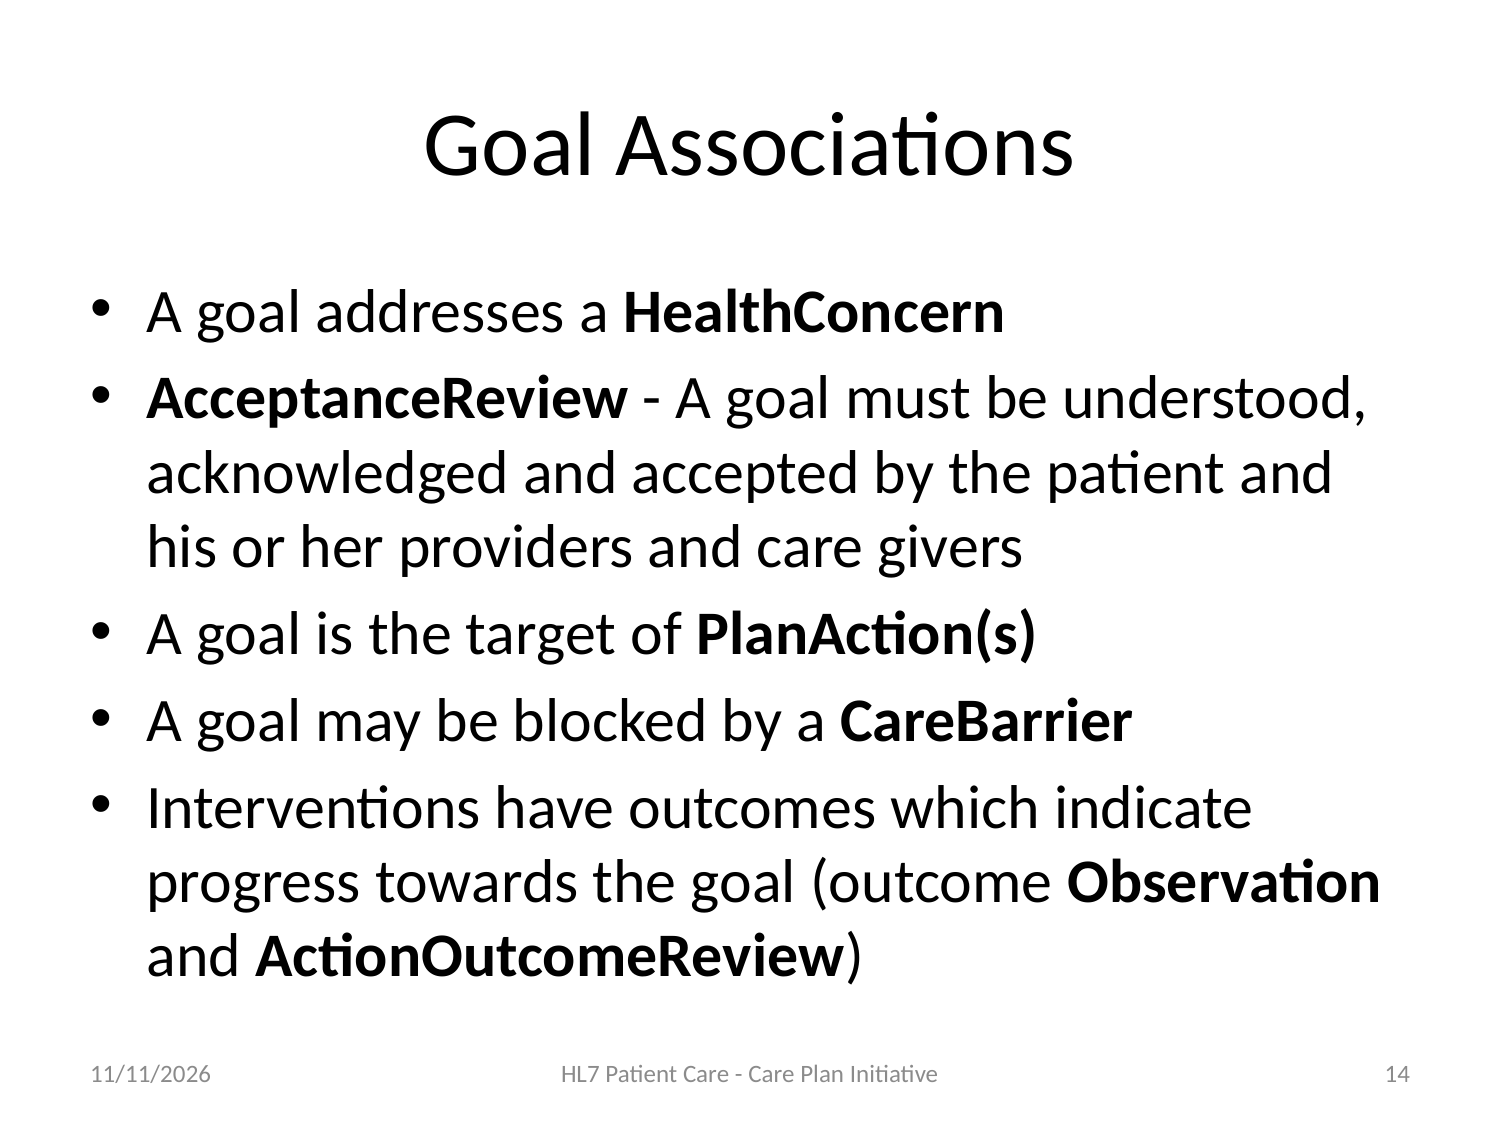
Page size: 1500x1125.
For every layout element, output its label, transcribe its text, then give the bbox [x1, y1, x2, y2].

slide_number 14 [1074, 1042, 1425, 1103]
title Goal Associations [75, 45, 1425, 233]
list A goal addresses a HealthConcern AcceptanceReview - A goal must be understood, acknowledged and accepted by the patient and his or her providers and care givers A goal is the target of PlanAction(s) A goal may be blocked by a CareBarrier Interventions have outcomes which indicate progress towards the goal (outcome Observation and ActionOutcomeReview) [75, 262, 1425, 1005]
footer HL7 Patient Care - Care Plan Initiative [512, 1042, 988, 1103]
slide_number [75, 1042, 425, 1103]
